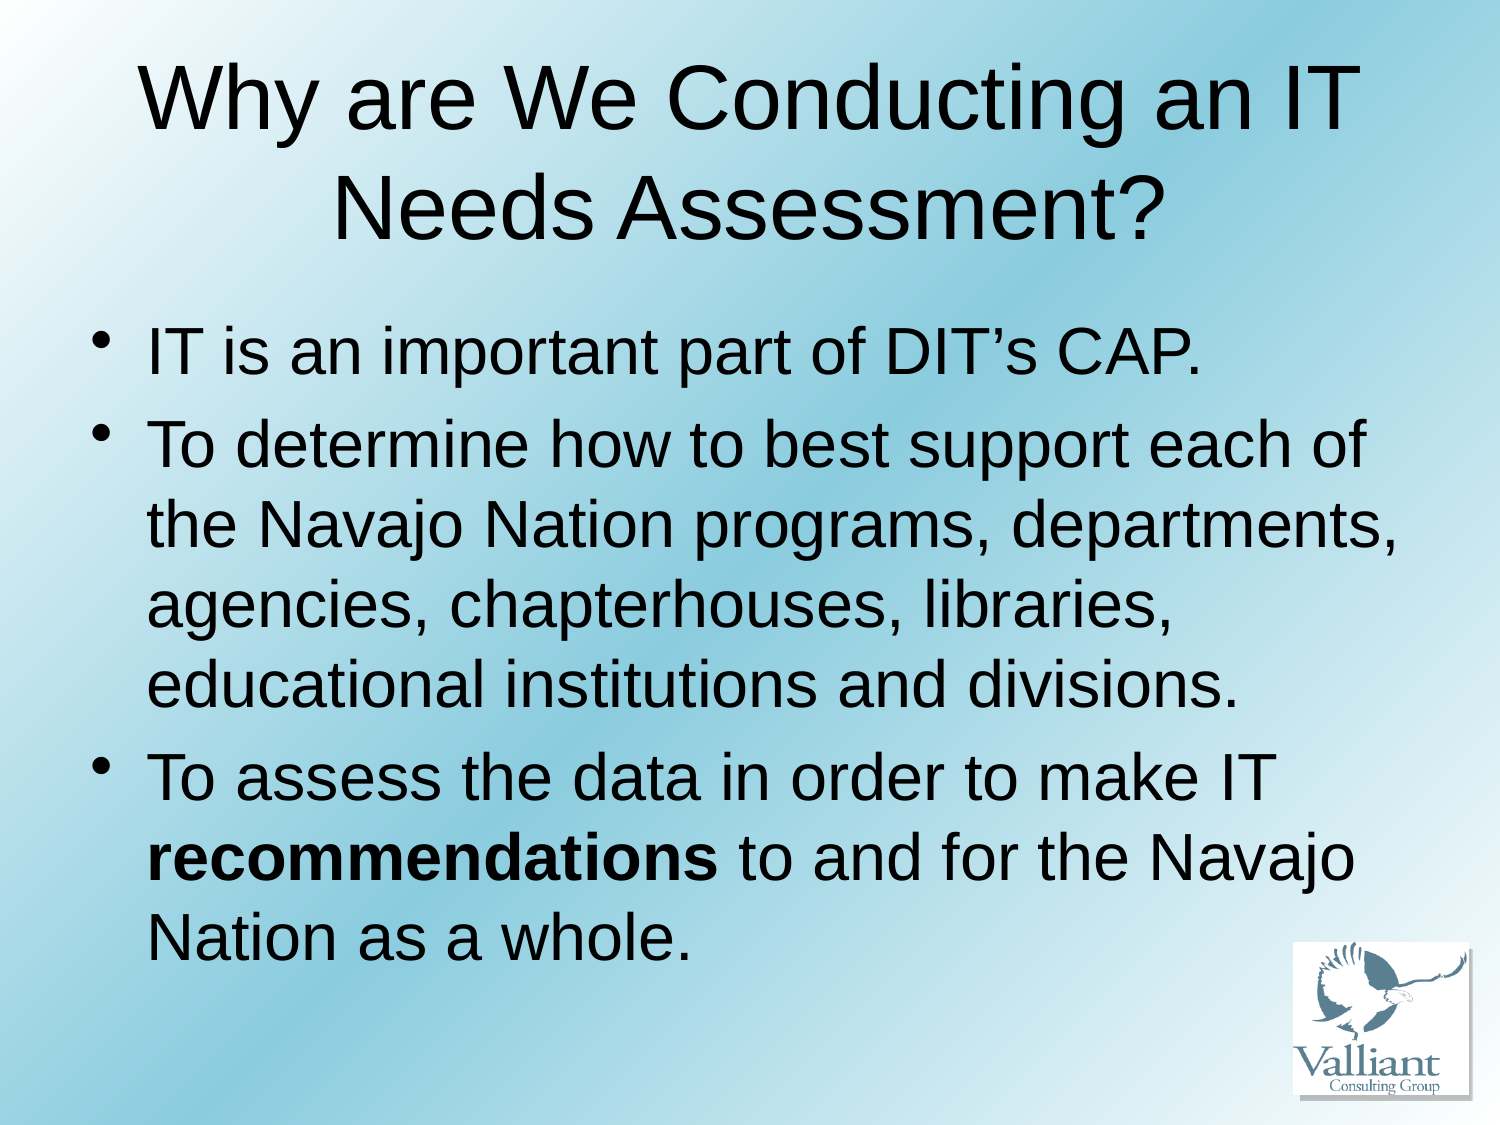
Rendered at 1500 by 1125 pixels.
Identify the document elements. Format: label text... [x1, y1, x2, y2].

picture [1293, 942, 1469, 1095]
title Why are We Conducting an IT Needs Assessment? [75, 45, 1425, 250]
list IT is an important part of DIT’s CAP. To determine how to best support each of the Navajo Nation programs, departments, agencies, chapterhouses, libraries, educational institutions and divisions. To assess the data in order to make IT recommendations to and for the Navajo Nation as a whole. [75, 299, 1425, 1030]
